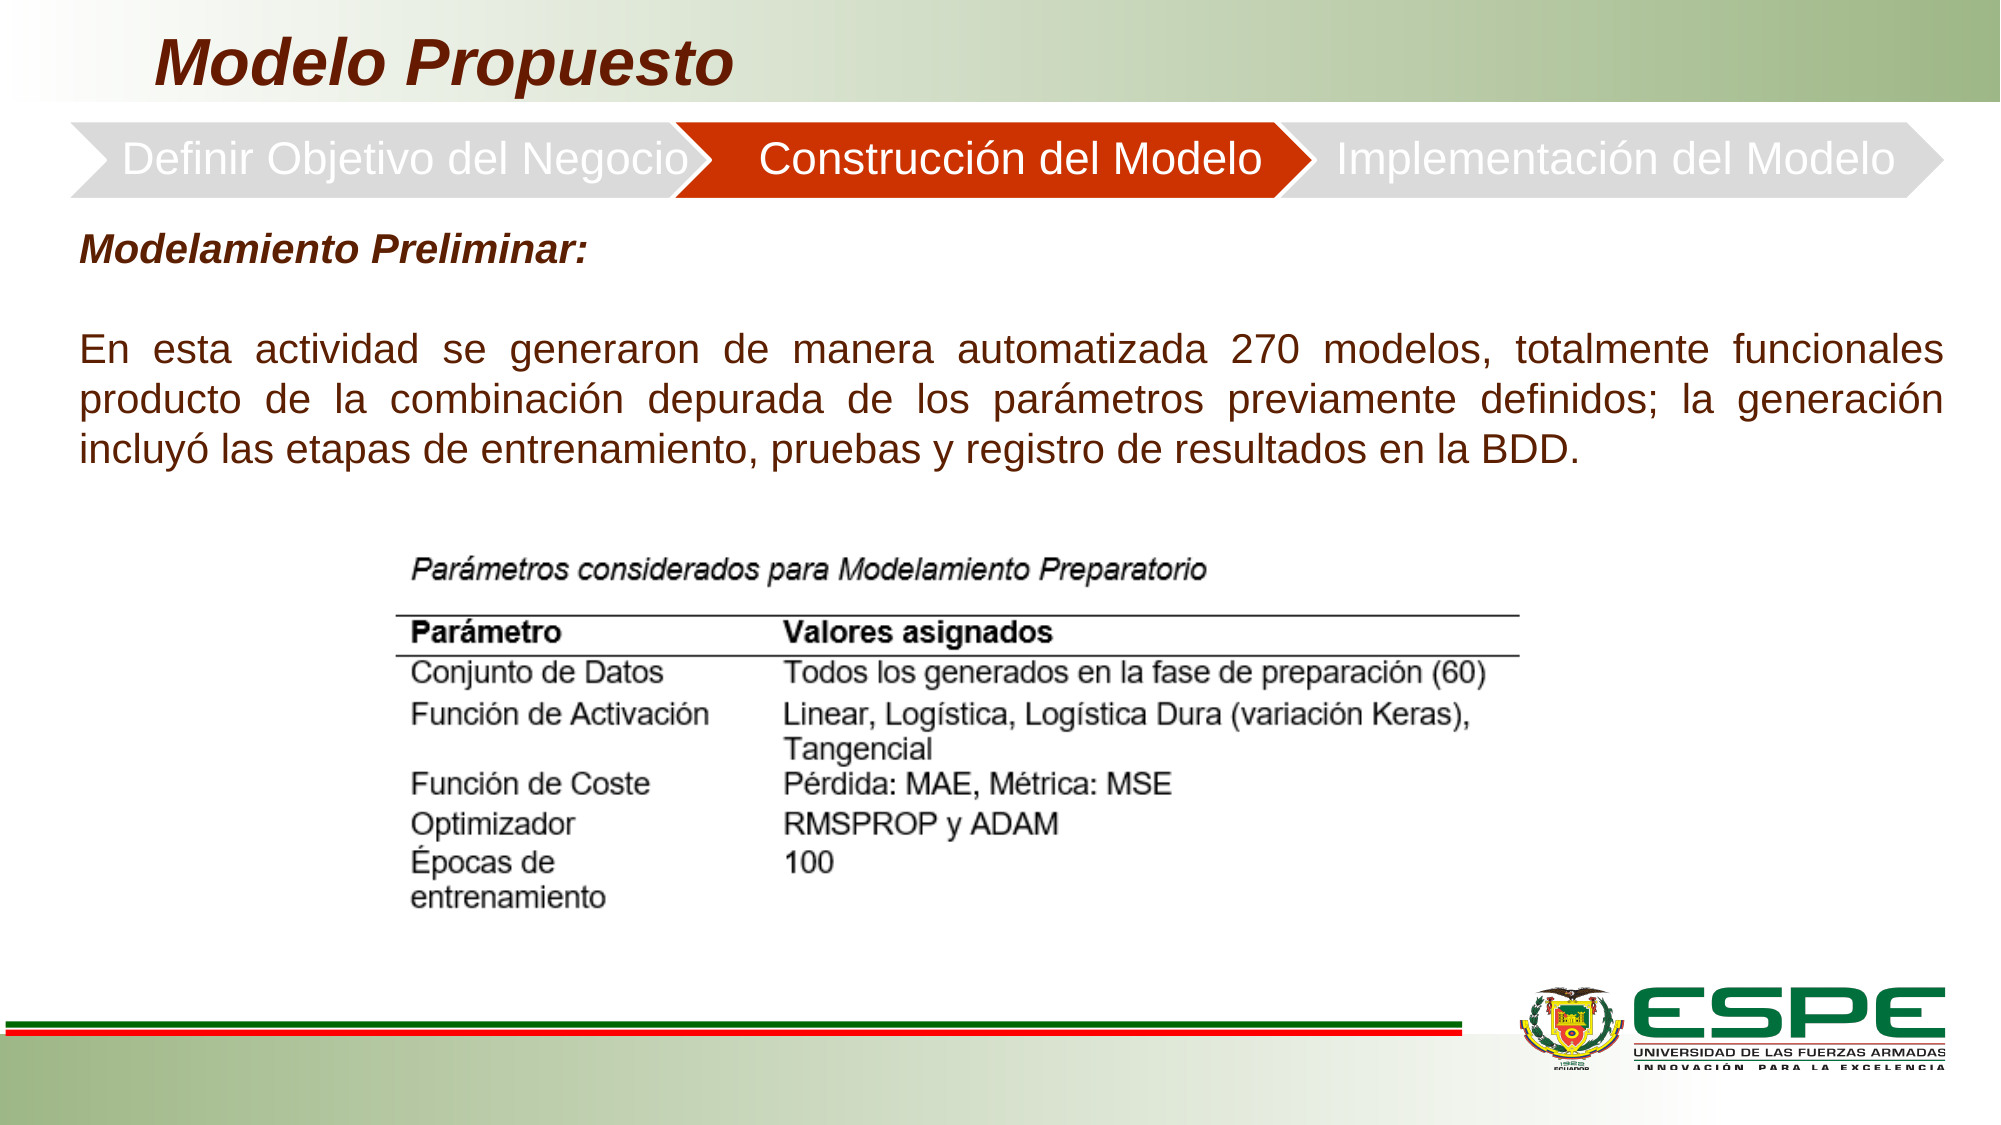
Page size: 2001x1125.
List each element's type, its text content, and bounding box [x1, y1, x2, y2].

text_box Modelo Propuesto [139, 11, 1776, 107]
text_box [64, 119, 1949, 201]
text_box Modelamiento Preliminar: En esta actividad se generaron de manera automatizada 270 modelos, totalmente funcionales producto de la combinación depurada de los parámetros previamente definidos; la generación incluyó las etapas de entrenamiento, pruebas y registro de resultados en la BDD. [64, 213, 1961, 479]
picture [395, 549, 1520, 913]
